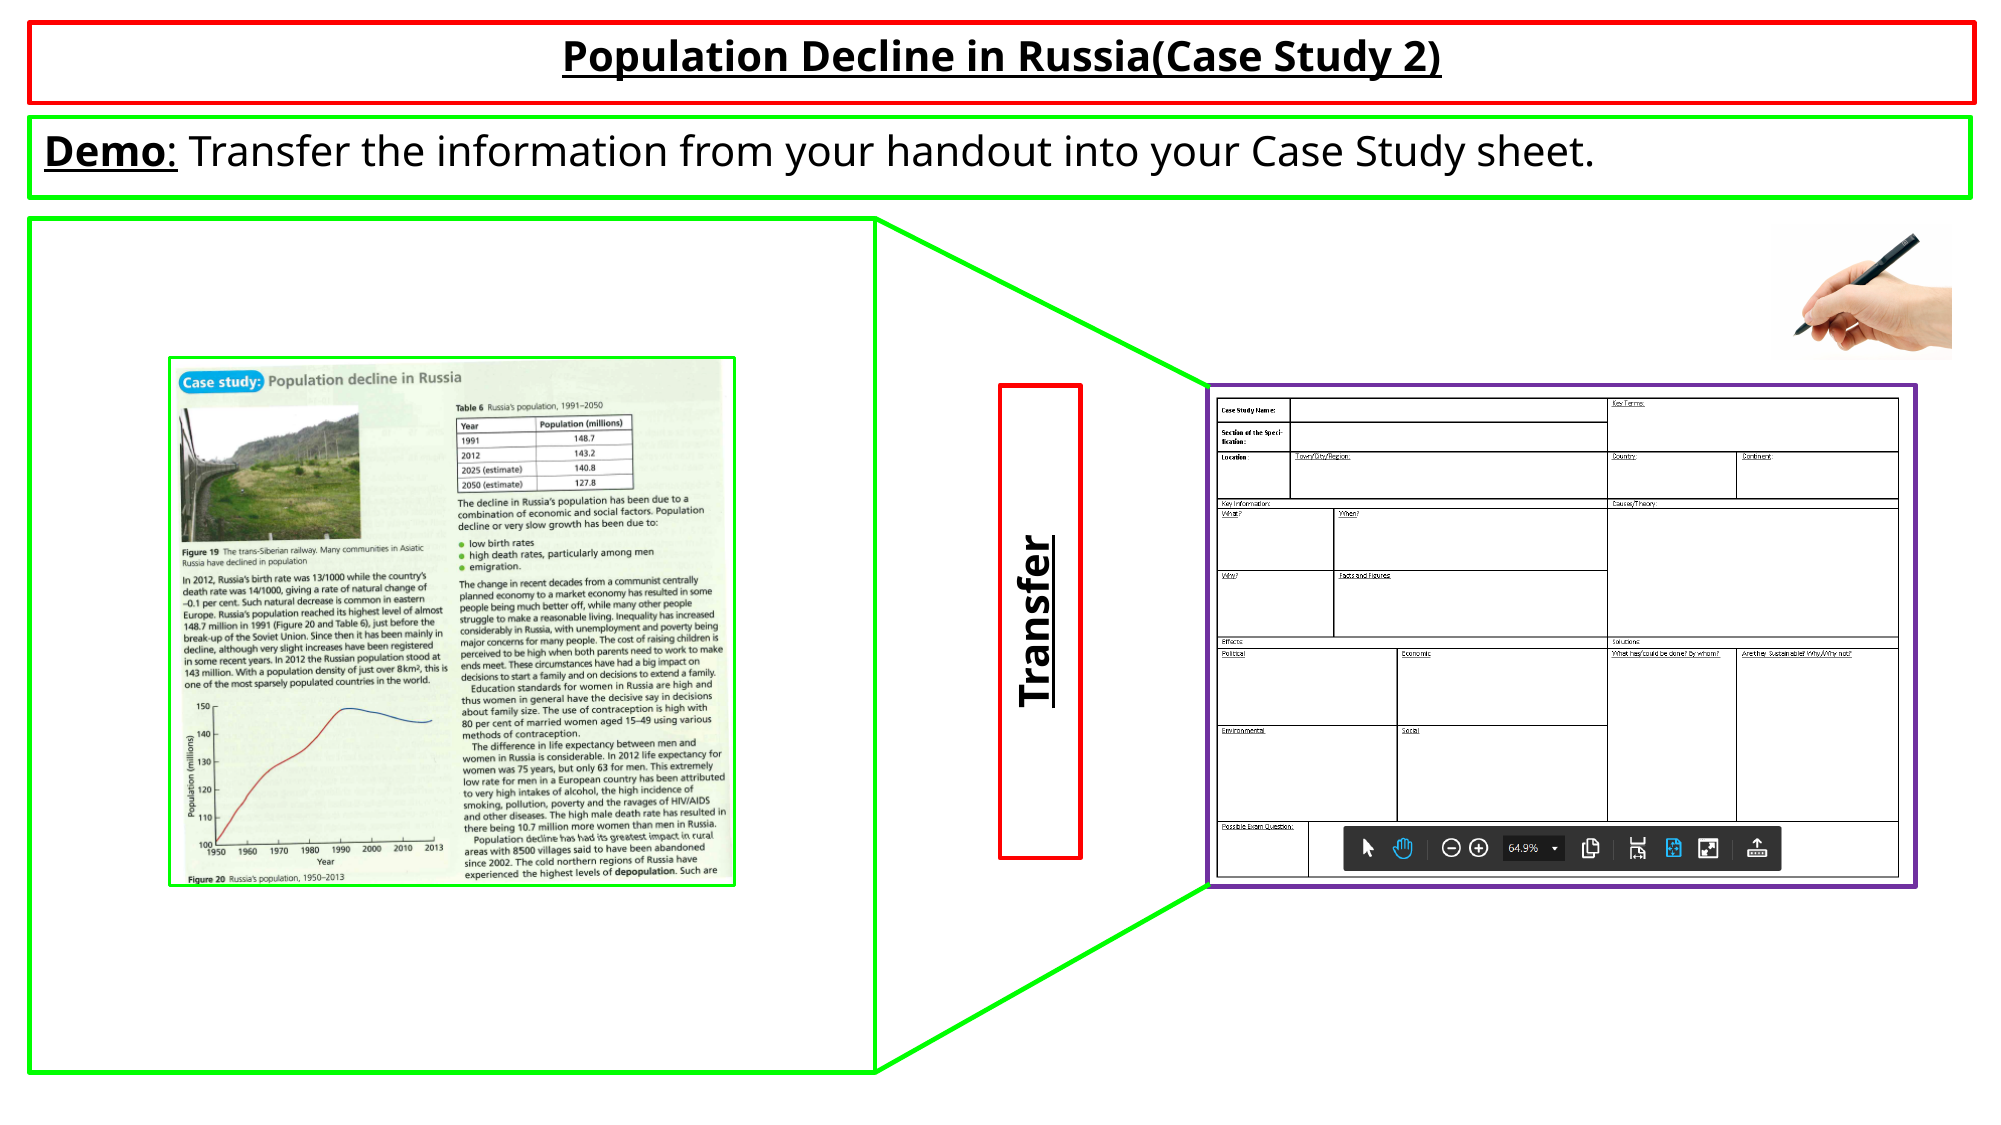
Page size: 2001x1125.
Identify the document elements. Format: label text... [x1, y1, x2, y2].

text_box [29, 218, 876, 1073]
picture [1209, 387, 1914, 884]
text_box Demo: Transfer the information from your handout into your Case Study sheet. [29, 116, 1971, 198]
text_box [875, 883, 1210, 1073]
text_box Population Decline in Russia(Case Study 2) [29, 22, 1975, 104]
picture [1771, 224, 1952, 360]
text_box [875, 218, 1210, 388]
picture [171, 359, 734, 884]
text_box Transfer [999, 388, 1081, 858]
text_box [25, 0, 76, 27]
